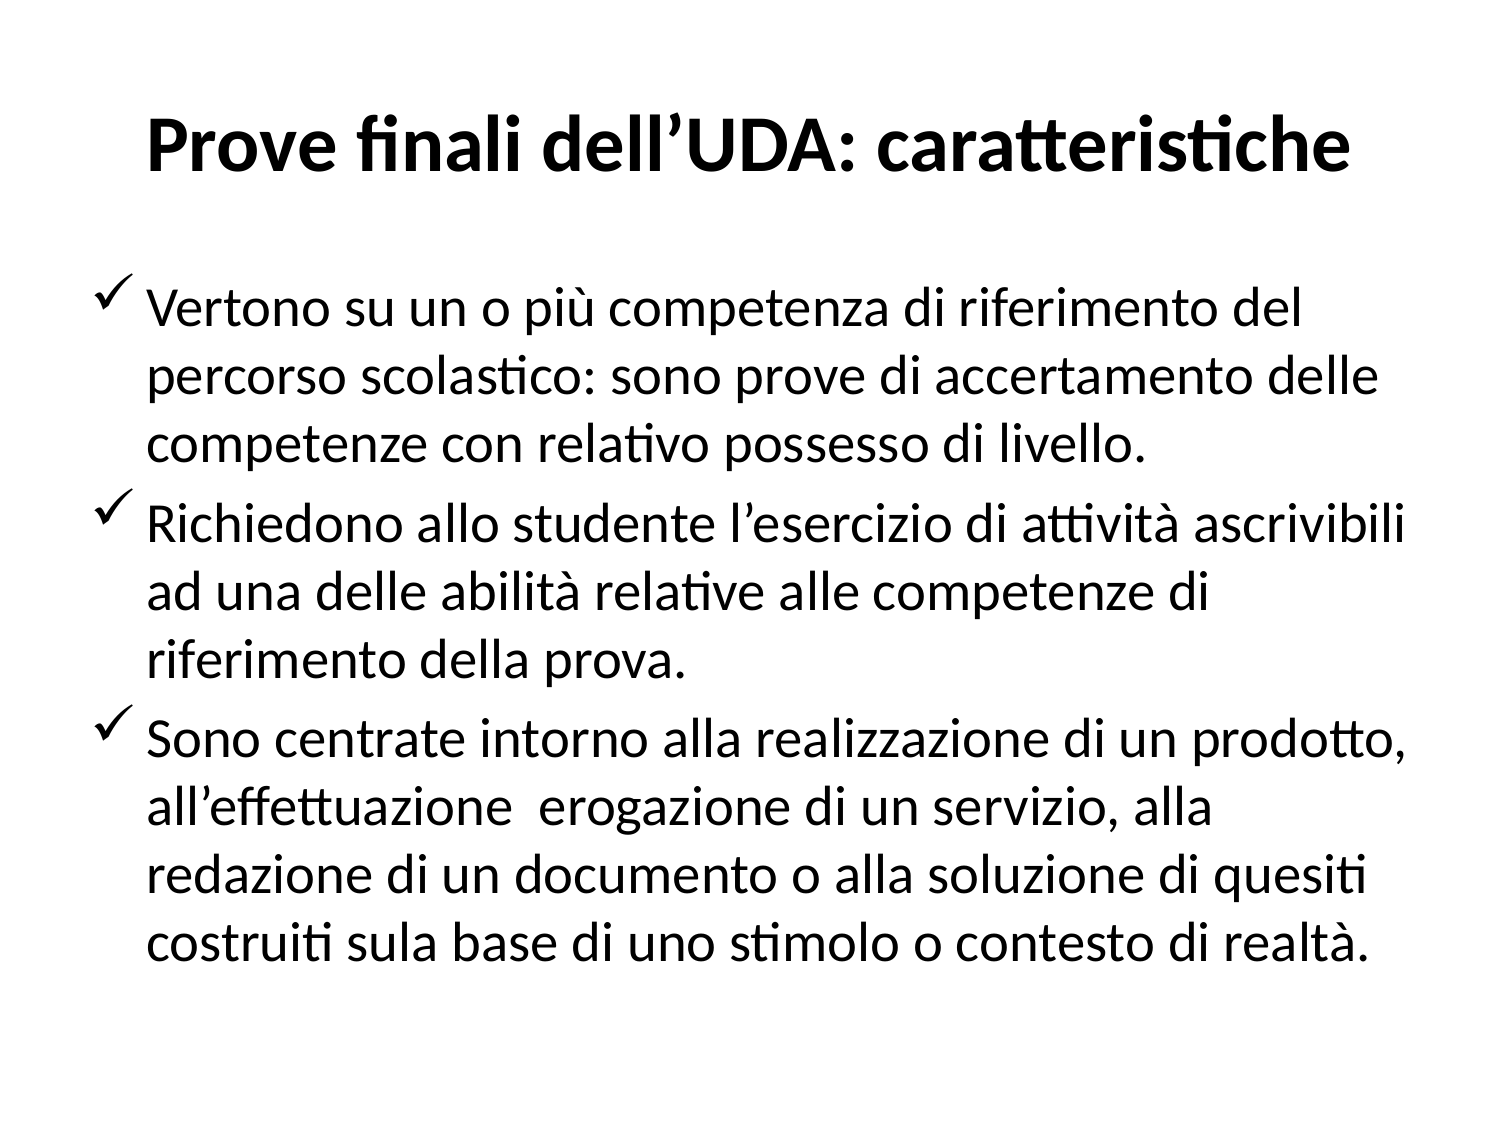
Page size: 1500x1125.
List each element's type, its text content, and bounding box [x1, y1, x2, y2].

list Vertono su un o più competenza di riferimento del percorso scolastico: sono prove di accertamento delle competenze con relativo possesso di livello. Richiedono allo studente l’esercizio di attività ascrivibili ad una delle abilità relative alle competenze di riferimento della prova. Sono centrate intorno alla realizzazione di un prodotto, all’effettuazione erogazione di un servizio, alla redazione di un documento o alla soluzione di quesiti costruiti sula base di uno stimolo o contesto di realtà. [75, 262, 1425, 1005]
title Prove finali dell’UDA: caratteristiche [75, 45, 1425, 233]
